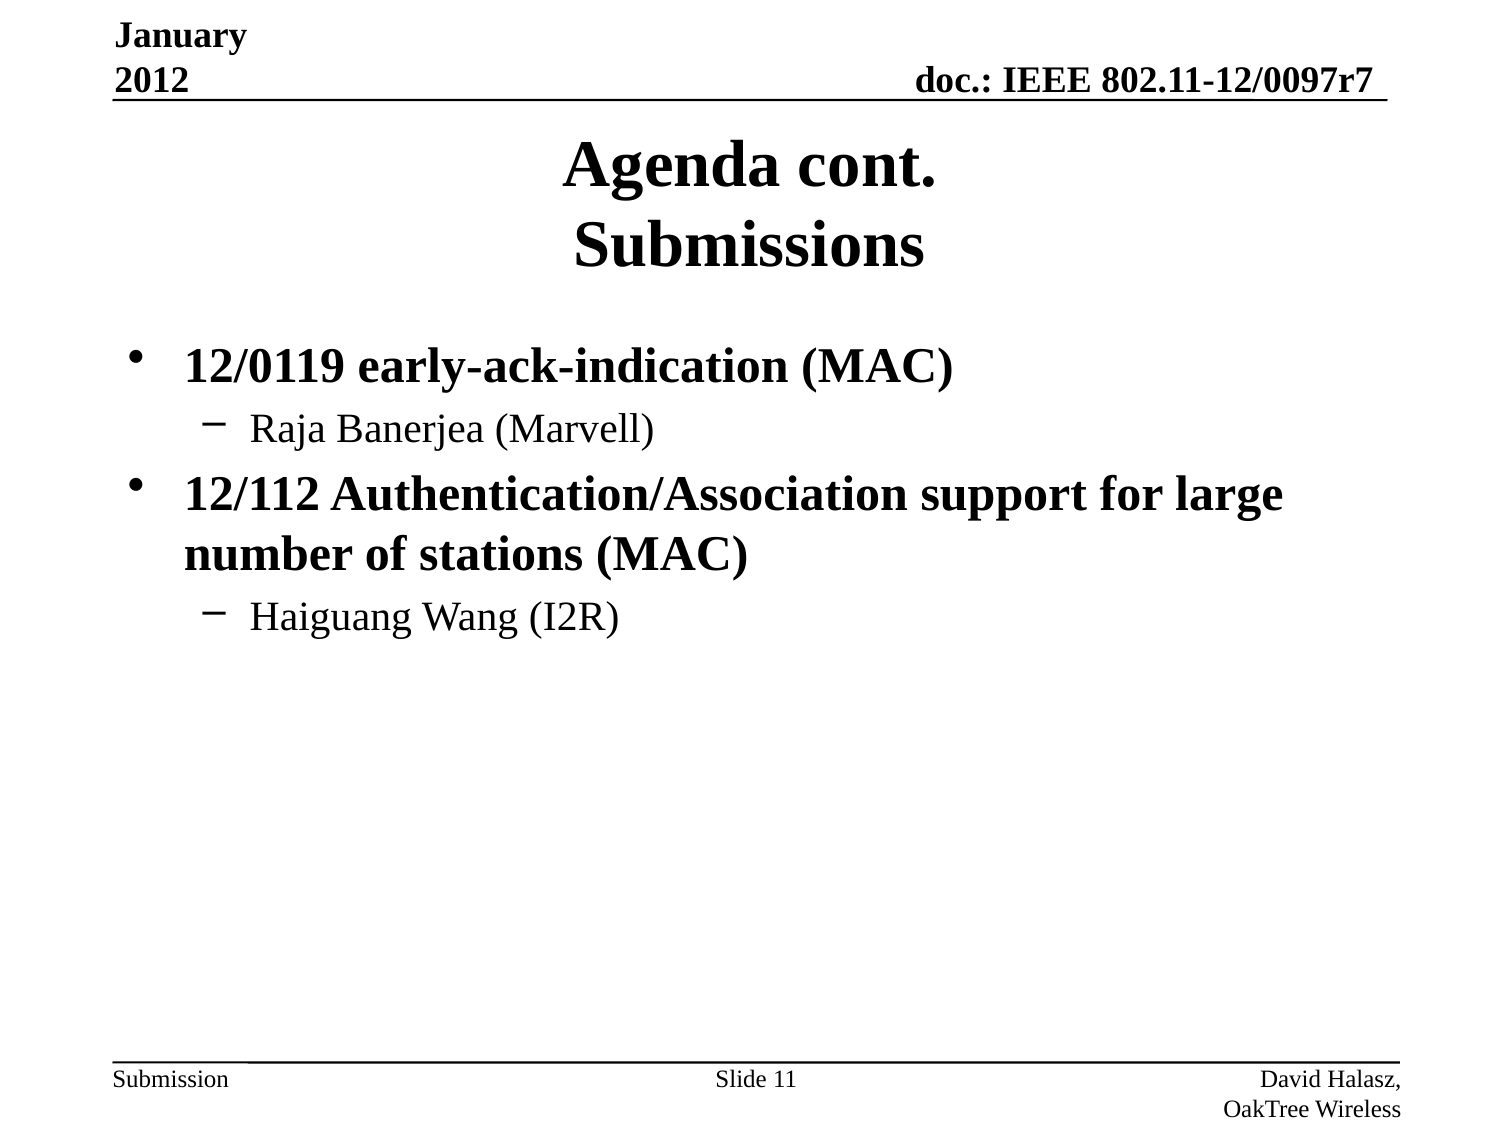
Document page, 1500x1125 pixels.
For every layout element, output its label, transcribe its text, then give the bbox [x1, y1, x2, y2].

title Agenda cont. Submissions [112, 112, 1388, 288]
footer David Halasz, OakTree Wireless [1185, 1061, 1402, 1093]
slide_number Slide 11 [712, 1061, 800, 1093]
list 12/0119 early-ack-indication (MAC) Raja Banerjea (Marvell) 12/112 Authentication/Association support for large number of stations (MAC) Haiguang Wang (I2R) [112, 324, 1388, 1001]
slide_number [114, 54, 333, 101]
